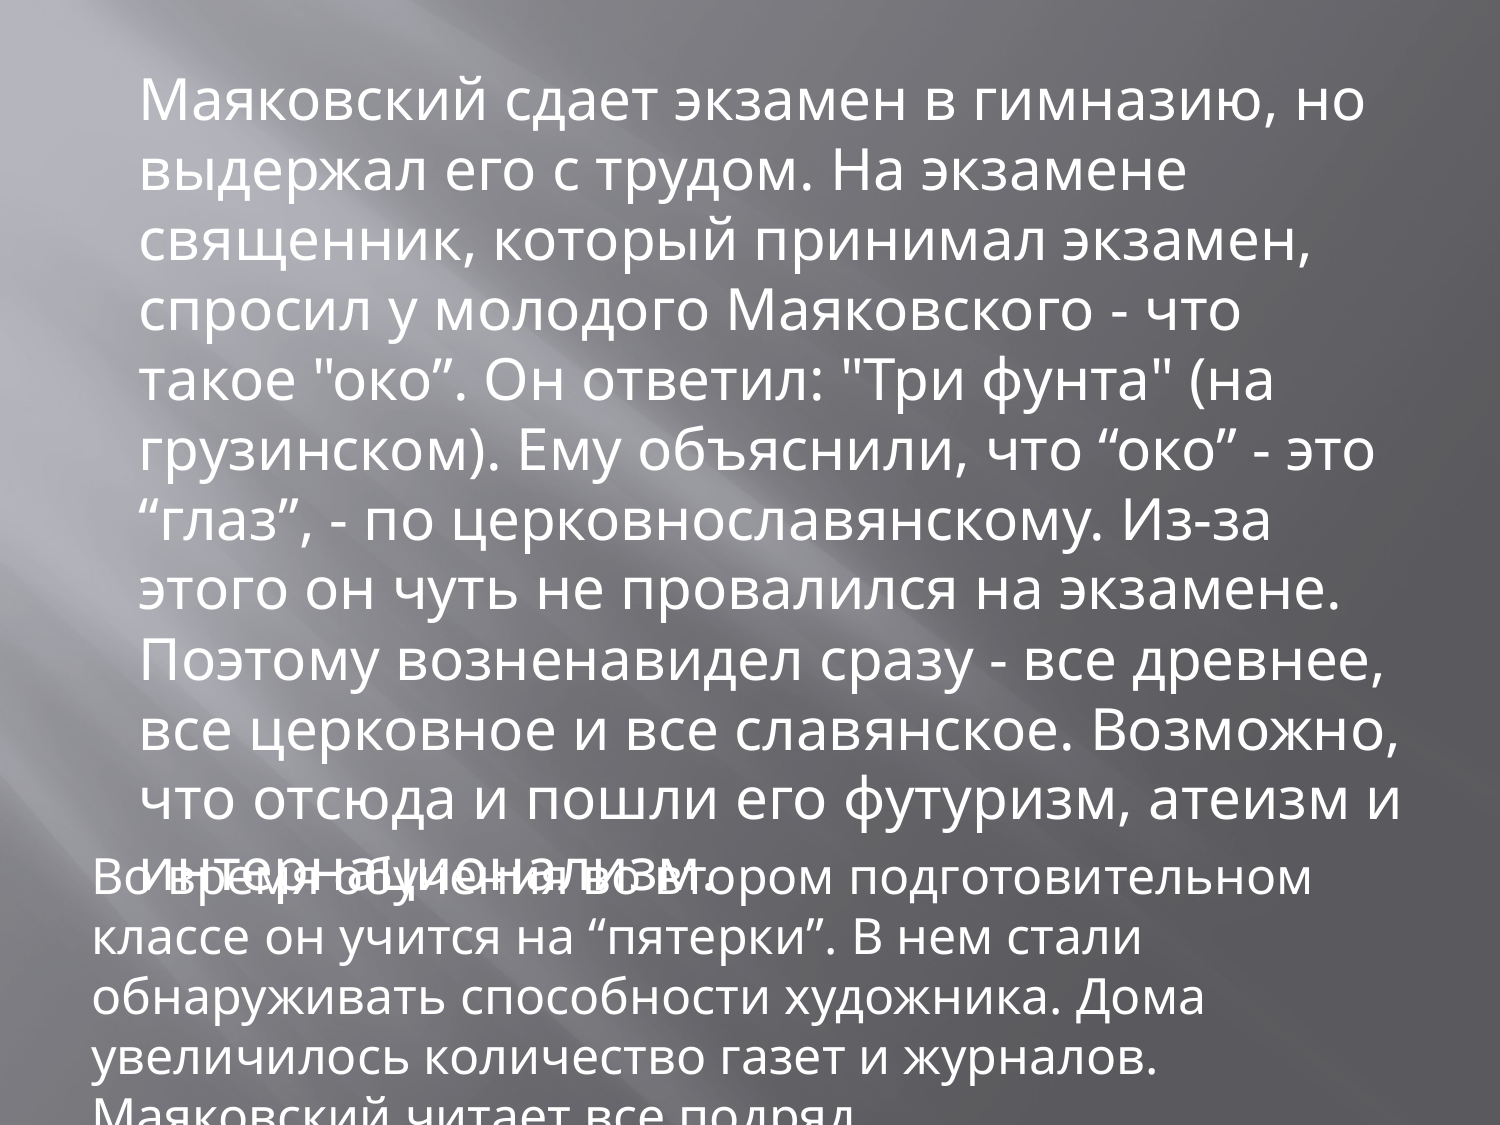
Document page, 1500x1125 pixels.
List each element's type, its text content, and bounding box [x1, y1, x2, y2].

text_box Во время обучения во втором подготовительном классе он учится на “пятерки”. В нем стали обнаруживать способности художника. Дома увеличилось количество газет и журналов. Маяковский читает все подряд. [76, 837, 1418, 1125]
text_box Маяковский сдает экзамен в гимназию, но выдержал его с трудом. На экзамене священник, который принимал экзамен, спросил у молодого Маяковского - что такое "око”. Он ответил: "Три фунта" (на грузинском). Ему объяснили, что “око” - это “глаз”, - по церковнославянскому. Из-за этого он чуть не провалился на экзамене. Поэтому возненавидел сразу - все древнее, все церковное и все славянское. Возможно, что отсюда и пошли его футуризм, атеизм и интернационализм. [123, 54, 1424, 909]
